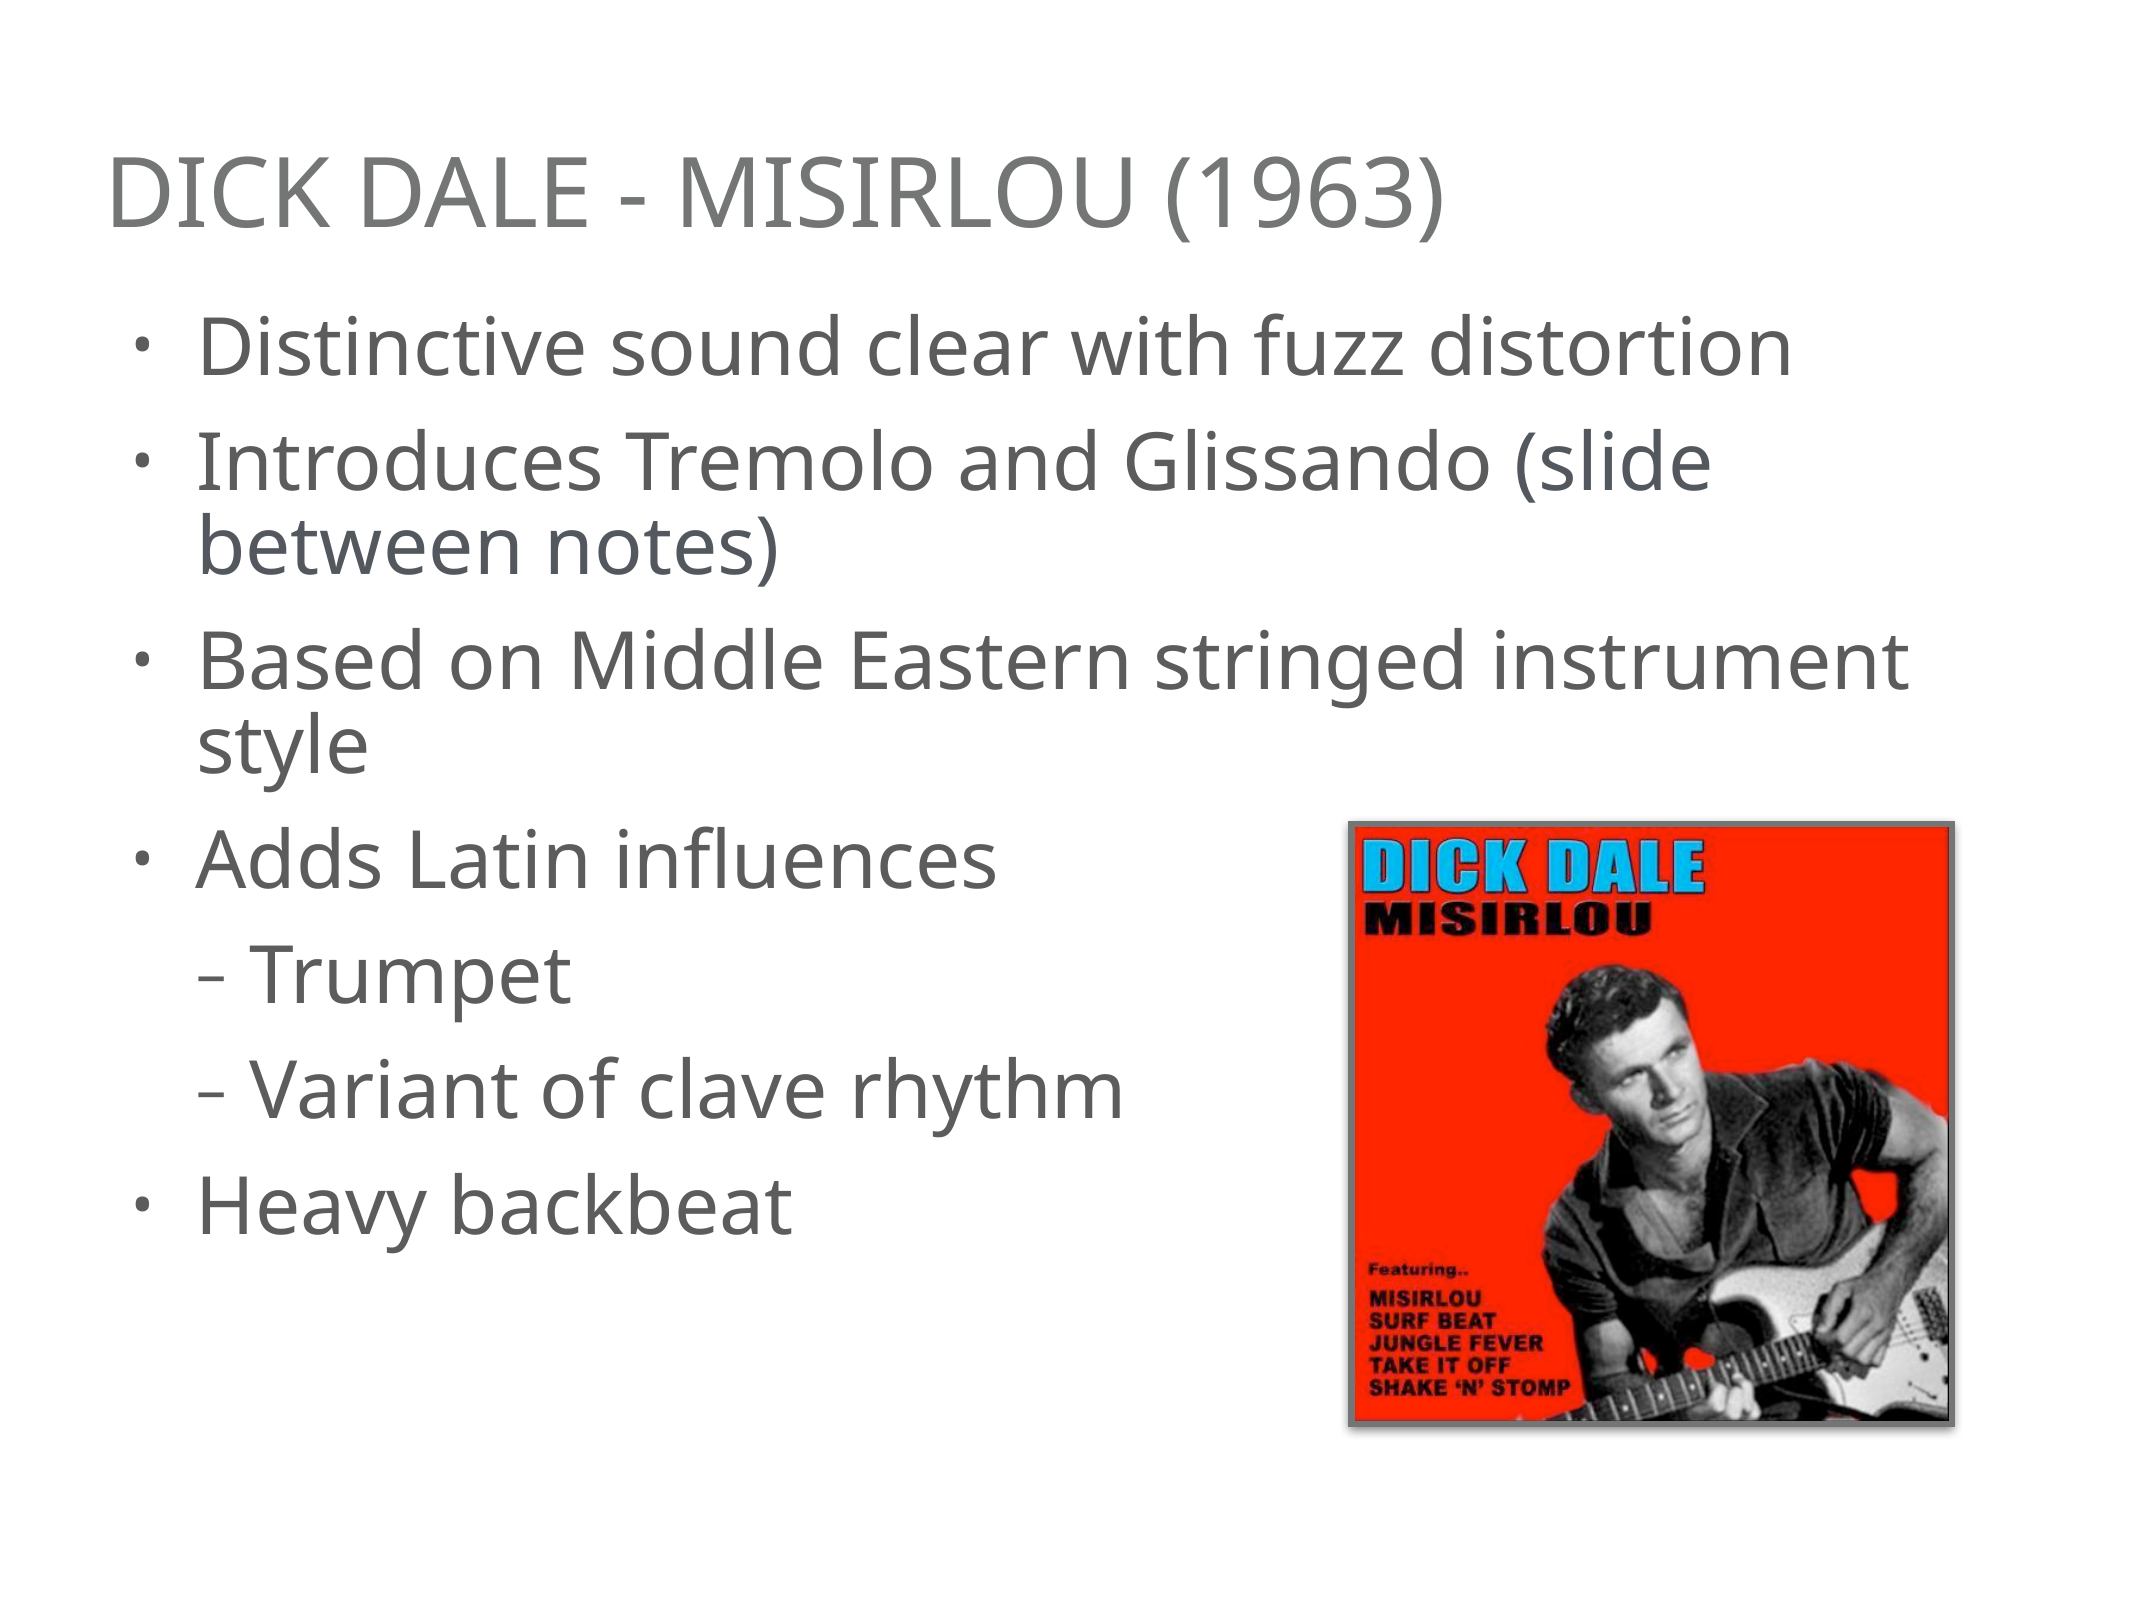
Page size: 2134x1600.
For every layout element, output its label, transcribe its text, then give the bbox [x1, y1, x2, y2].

list Distinctive sound clear with fuzz distortion Introduces Tremolo and Glissando (slide between notes) Based on Middle Eastern stringed instrument style Adds Latin influences Trumpet Variant of clave rhythm Heavy backbeat [119, 296, 1955, 1394]
title Dick Dale - Misirlou (1963) [93, 118, 2041, 238]
picture [1354, 826, 1949, 1422]
